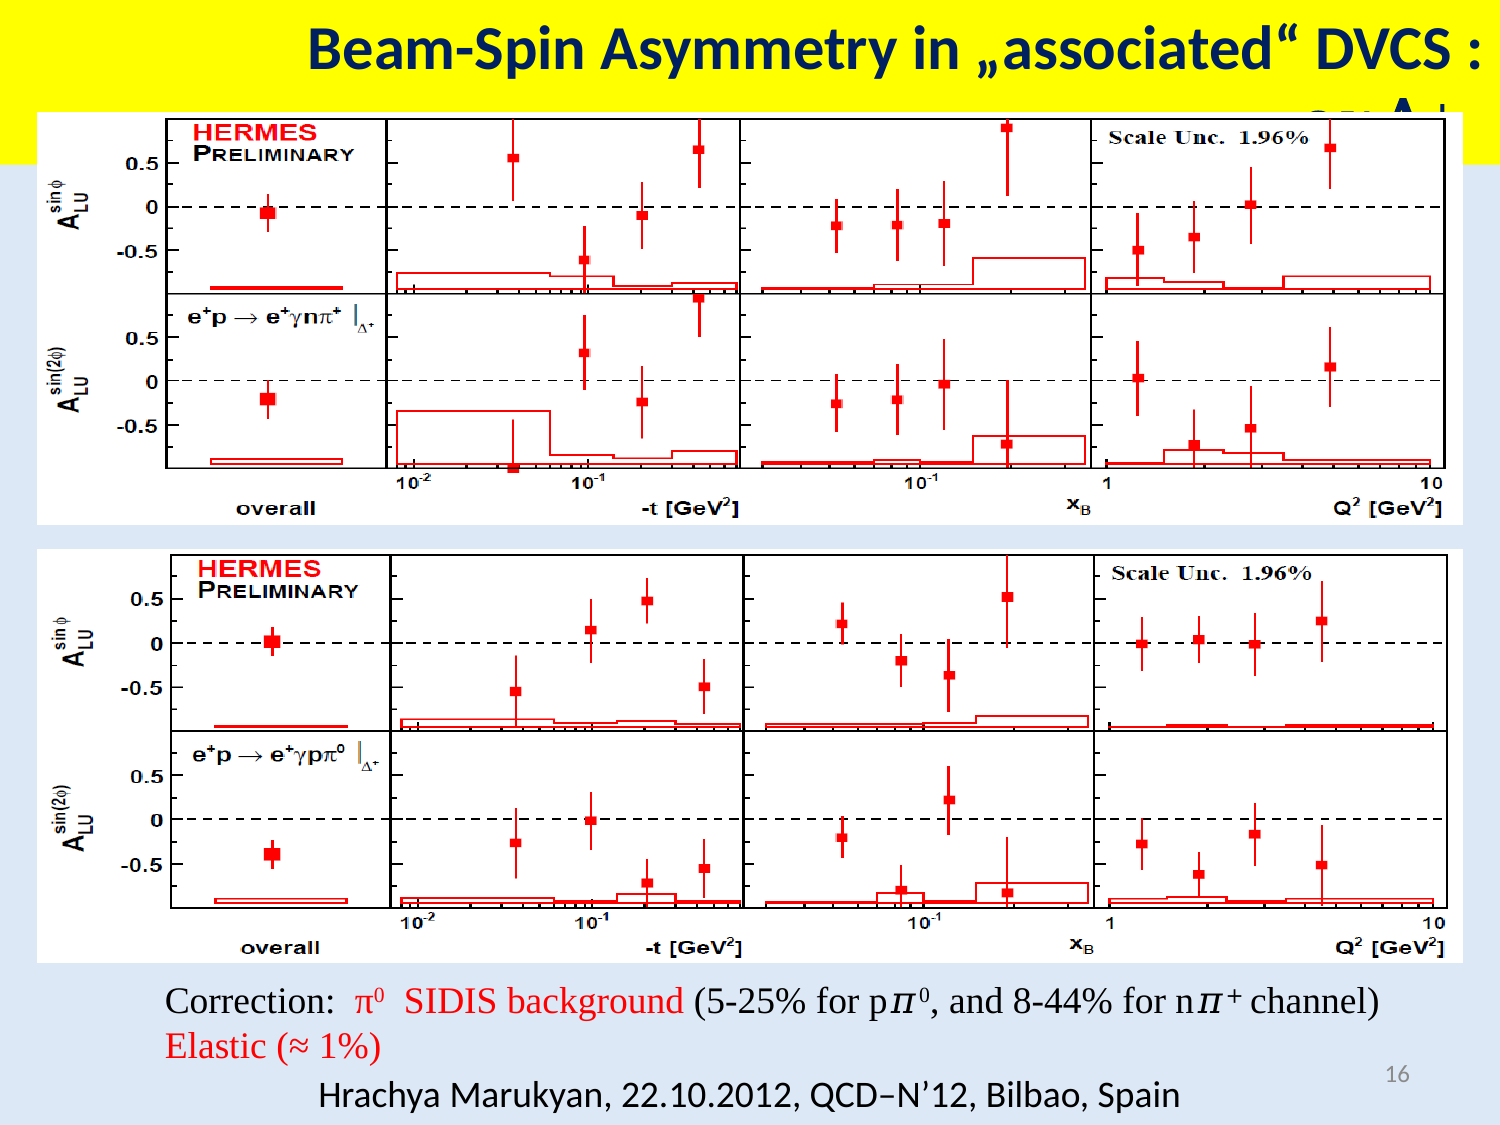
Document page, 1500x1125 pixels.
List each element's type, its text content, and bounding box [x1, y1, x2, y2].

text_box Correction: π0 SIDIS background (5-25% for p𝜋0, and 8-44% for n𝜋+ channel) Elastic (≈ 1%) [150, 972, 1450, 1074]
picture [37, 112, 1463, 526]
picture [37, 549, 1463, 963]
text_box Hrachya Marukyan, 22.10.2012, QCD–N’12, Bilbao, Spain [74, 1062, 1425, 1123]
text_box Beam-Spin Asymmetry in „associated“ DVCS : ep→e𝛾Δ+ [0, 0, 1500, 165]
